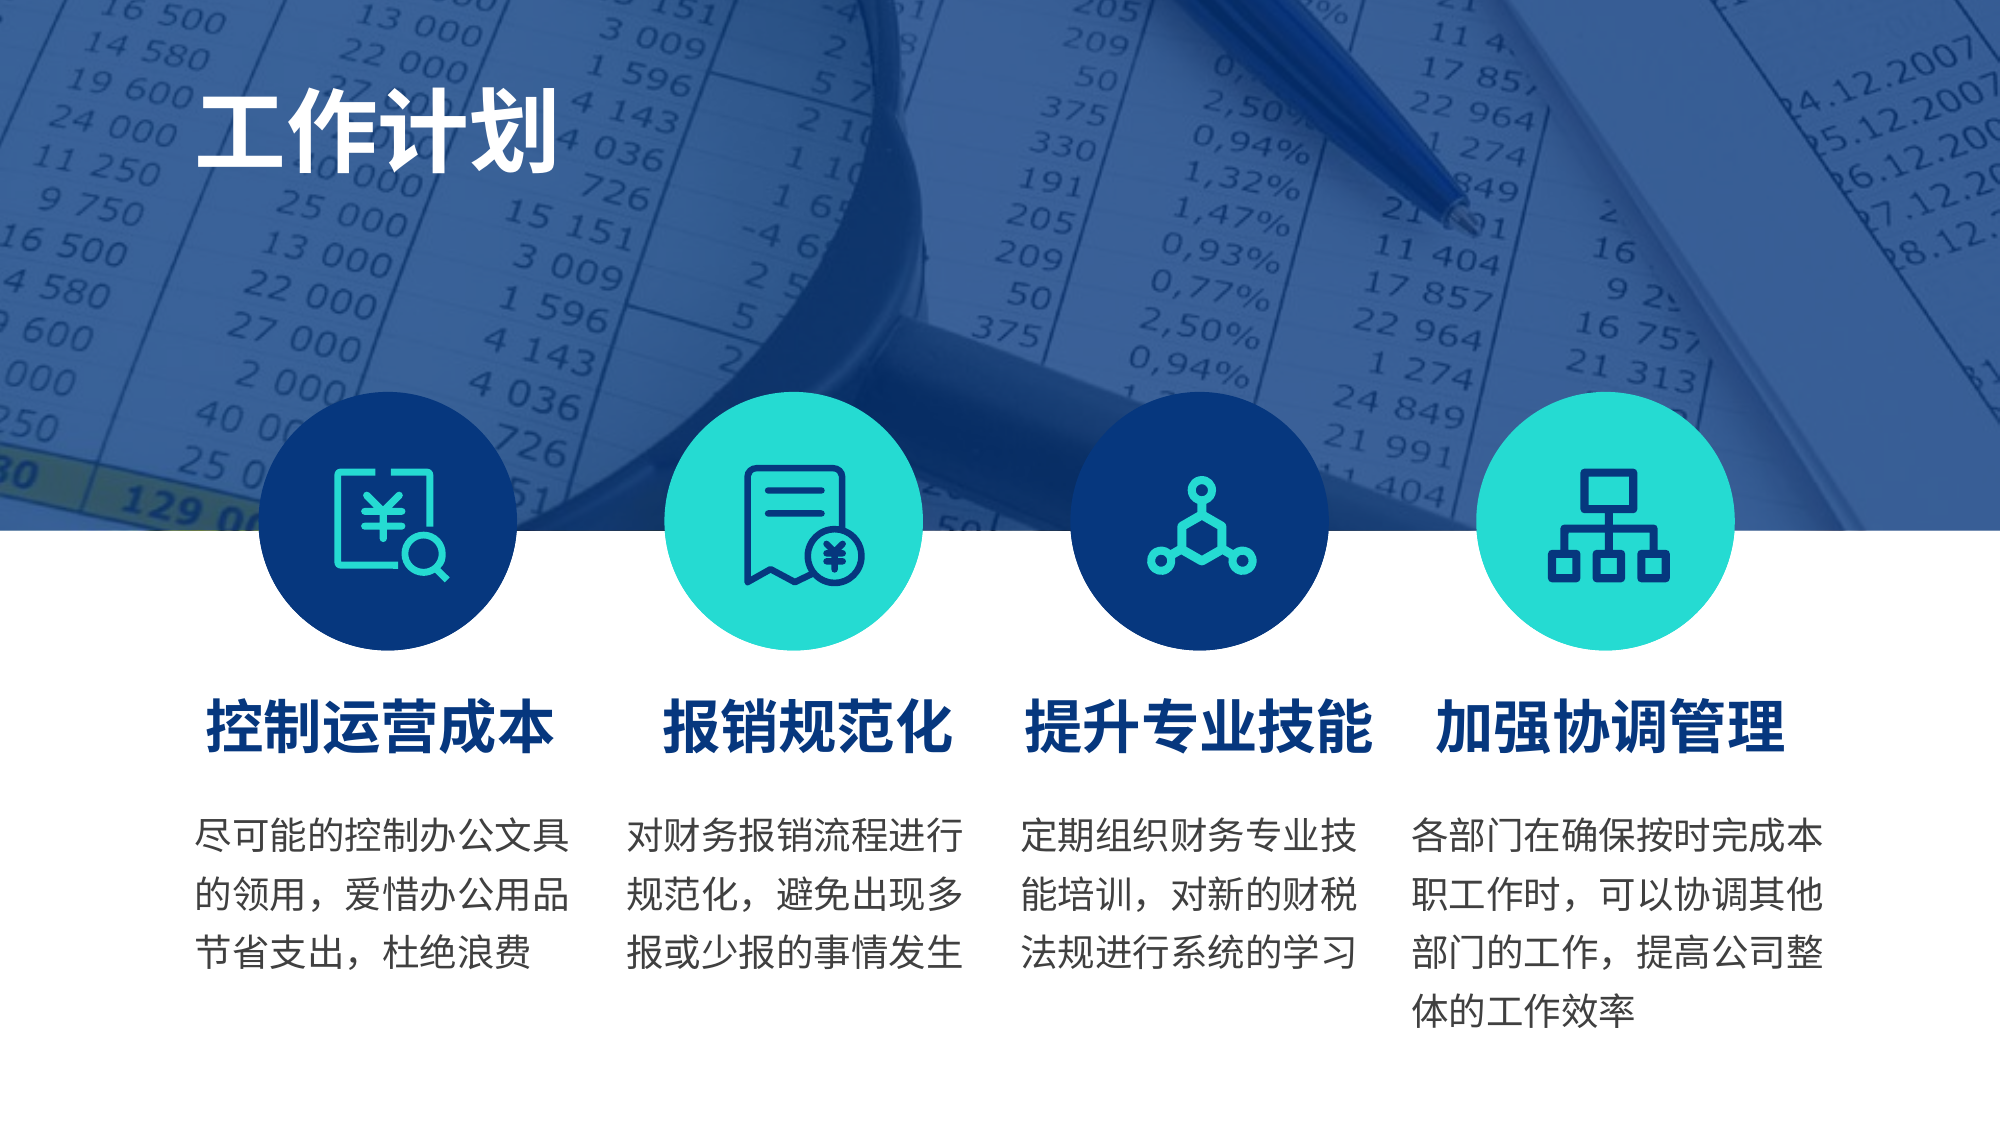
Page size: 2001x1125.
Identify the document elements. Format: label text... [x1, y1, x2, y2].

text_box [1476, 391, 1735, 651]
text_box 提升专业技能 [1009, 682, 1394, 769]
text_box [258, 391, 518, 651]
text_box 报销规范化 [576, 682, 1009, 769]
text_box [664, 391, 923, 651]
text_box 对财务报销流程进行规范化，避免出现多报或少报的事情发生 [610, 791, 1004, 1125]
text_box 定期组织财务专业技能培训，对新的财税法规进行系统的学习 [1004, 791, 1399, 1125]
text_box 加强协调管理 [1420, 682, 1815, 769]
text_box 控制运营成本 [190, 682, 576, 769]
picture [0, 0, 2000, 531]
text_box 尽可能的控制办公文具的领用，爱惜办公用品节省支出，杜绝浪费 [179, 791, 600, 979]
text_box 各部门在确保按时完成本职工作时，可以协调其他部门的工作，提高公司整体的工作效率 [1396, 791, 1840, 1038]
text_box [1070, 391, 1329, 651]
